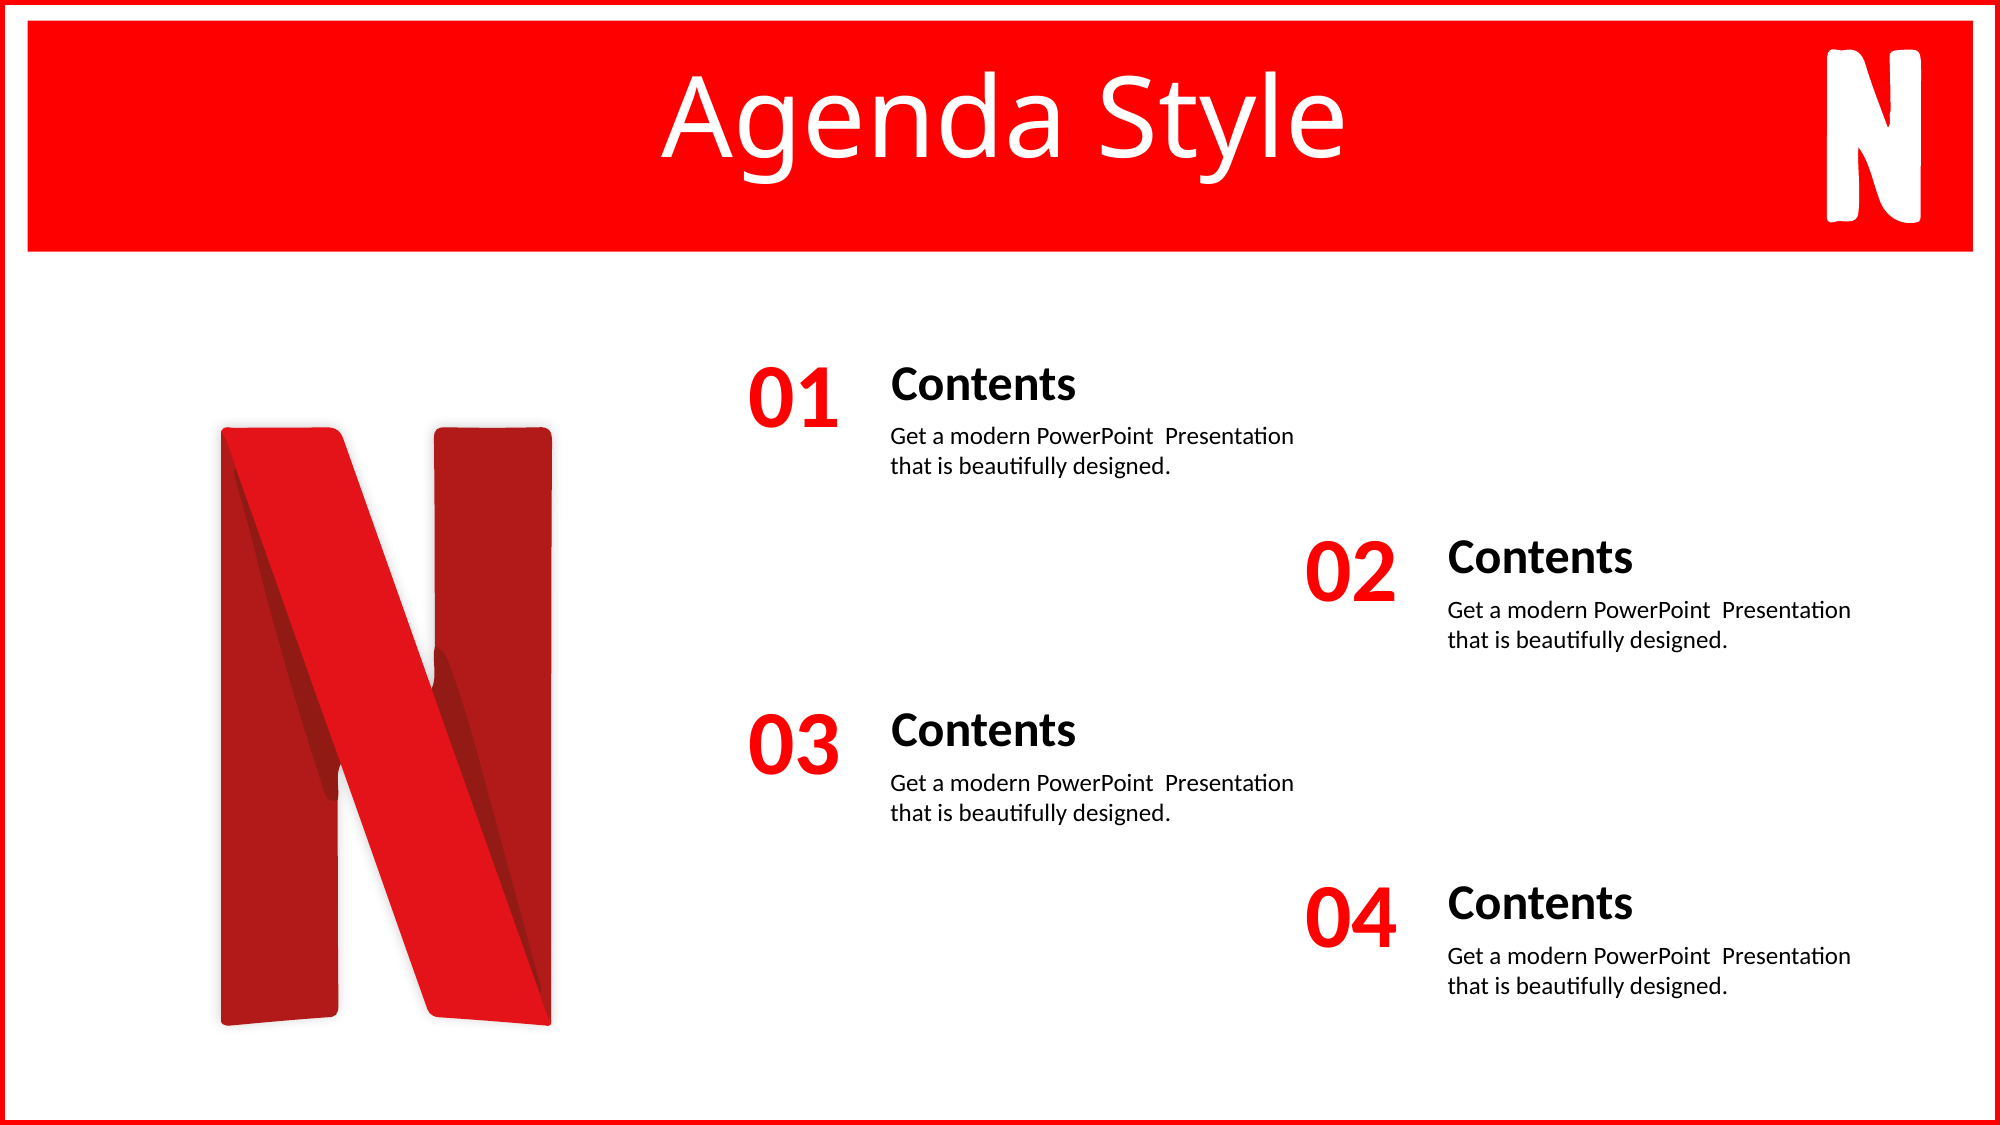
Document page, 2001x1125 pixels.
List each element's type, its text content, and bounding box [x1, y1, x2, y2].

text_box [1279, 501, 1915, 662]
text_box Agenda Style [357, 37, 1654, 187]
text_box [722, 675, 1358, 835]
picture [1826, 49, 1922, 223]
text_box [722, 328, 1358, 489]
picture [221, 427, 553, 1027]
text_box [1279, 848, 1915, 1008]
